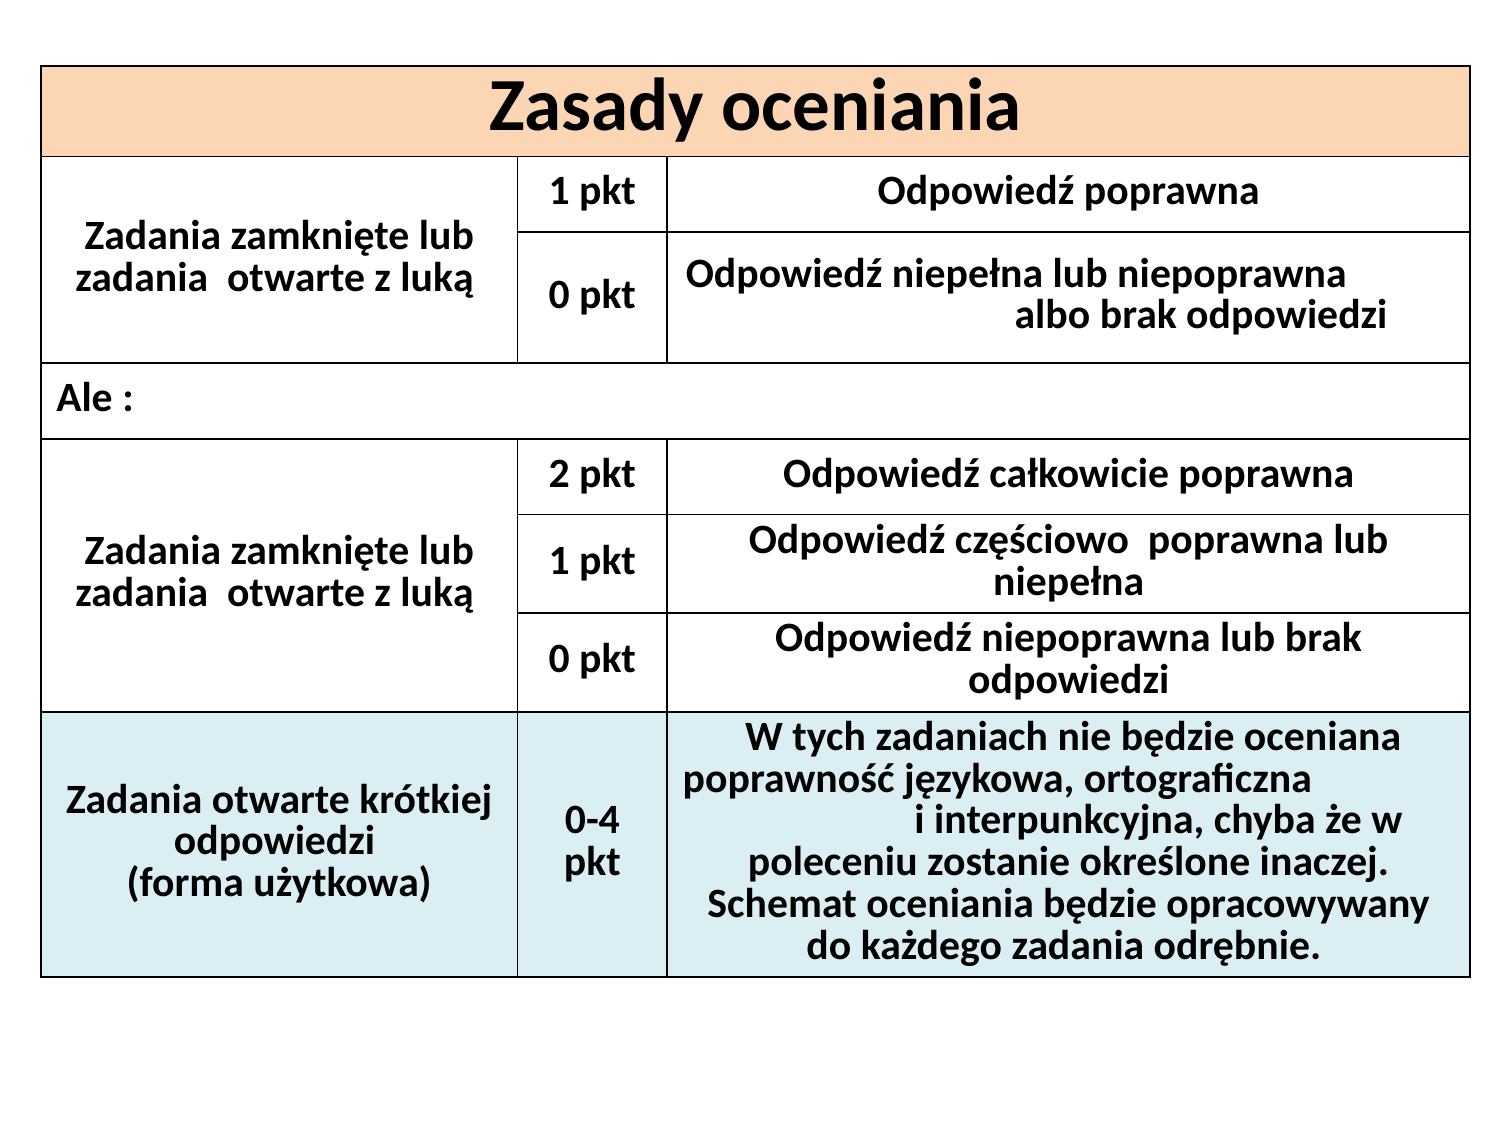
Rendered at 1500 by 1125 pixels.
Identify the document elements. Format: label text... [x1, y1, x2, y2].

table_cell Ale : [42, 364, 1469, 438]
table_cell 1 pkt [518, 157, 666, 231]
table_cell W tych zadaniach nie będzie oceniana poprawność językowa, ortograficzna i interpunkcyjna, chyba że w poleceniu zostanie określone inaczej. Schemat oceniania będzie opracowywany do każdego zadania odrębnie. [668, 713, 1469, 976]
table_cell Zadania otwarte krótkiej odpowiedzi (forma użytkowa) [42, 713, 517, 976]
table_cell 2 pkt [518, 440, 666, 514]
table_cell 1 pkt [518, 515, 666, 612]
table_cell Odpowiedź niepoprawna lub brak odpowiedzi [668, 614, 1469, 711]
table_cell Zadania zamknięte lub zadania otwarte z luką [42, 157, 517, 362]
table_header Zasady oceniania [42, 67, 1469, 156]
table_cell Odpowiedź poprawna [668, 157, 1469, 231]
table_cell Odpowiedź częściowo poprawna lub niepełna [668, 515, 1469, 612]
table_cell Odpowiedź całkowicie poprawna [668, 440, 1469, 514]
table_cell 0 pkt [518, 614, 666, 711]
table_cell Zadania zamknięte lub zadania otwarte z luką [42, 440, 517, 711]
table_cell Odpowiedź niepełna lub niepoprawna albo brak odpowiedzi [668, 233, 1469, 362]
table_cell 0 pkt [518, 233, 666, 362]
table_cell 0-4 pkt [518, 713, 666, 976]
